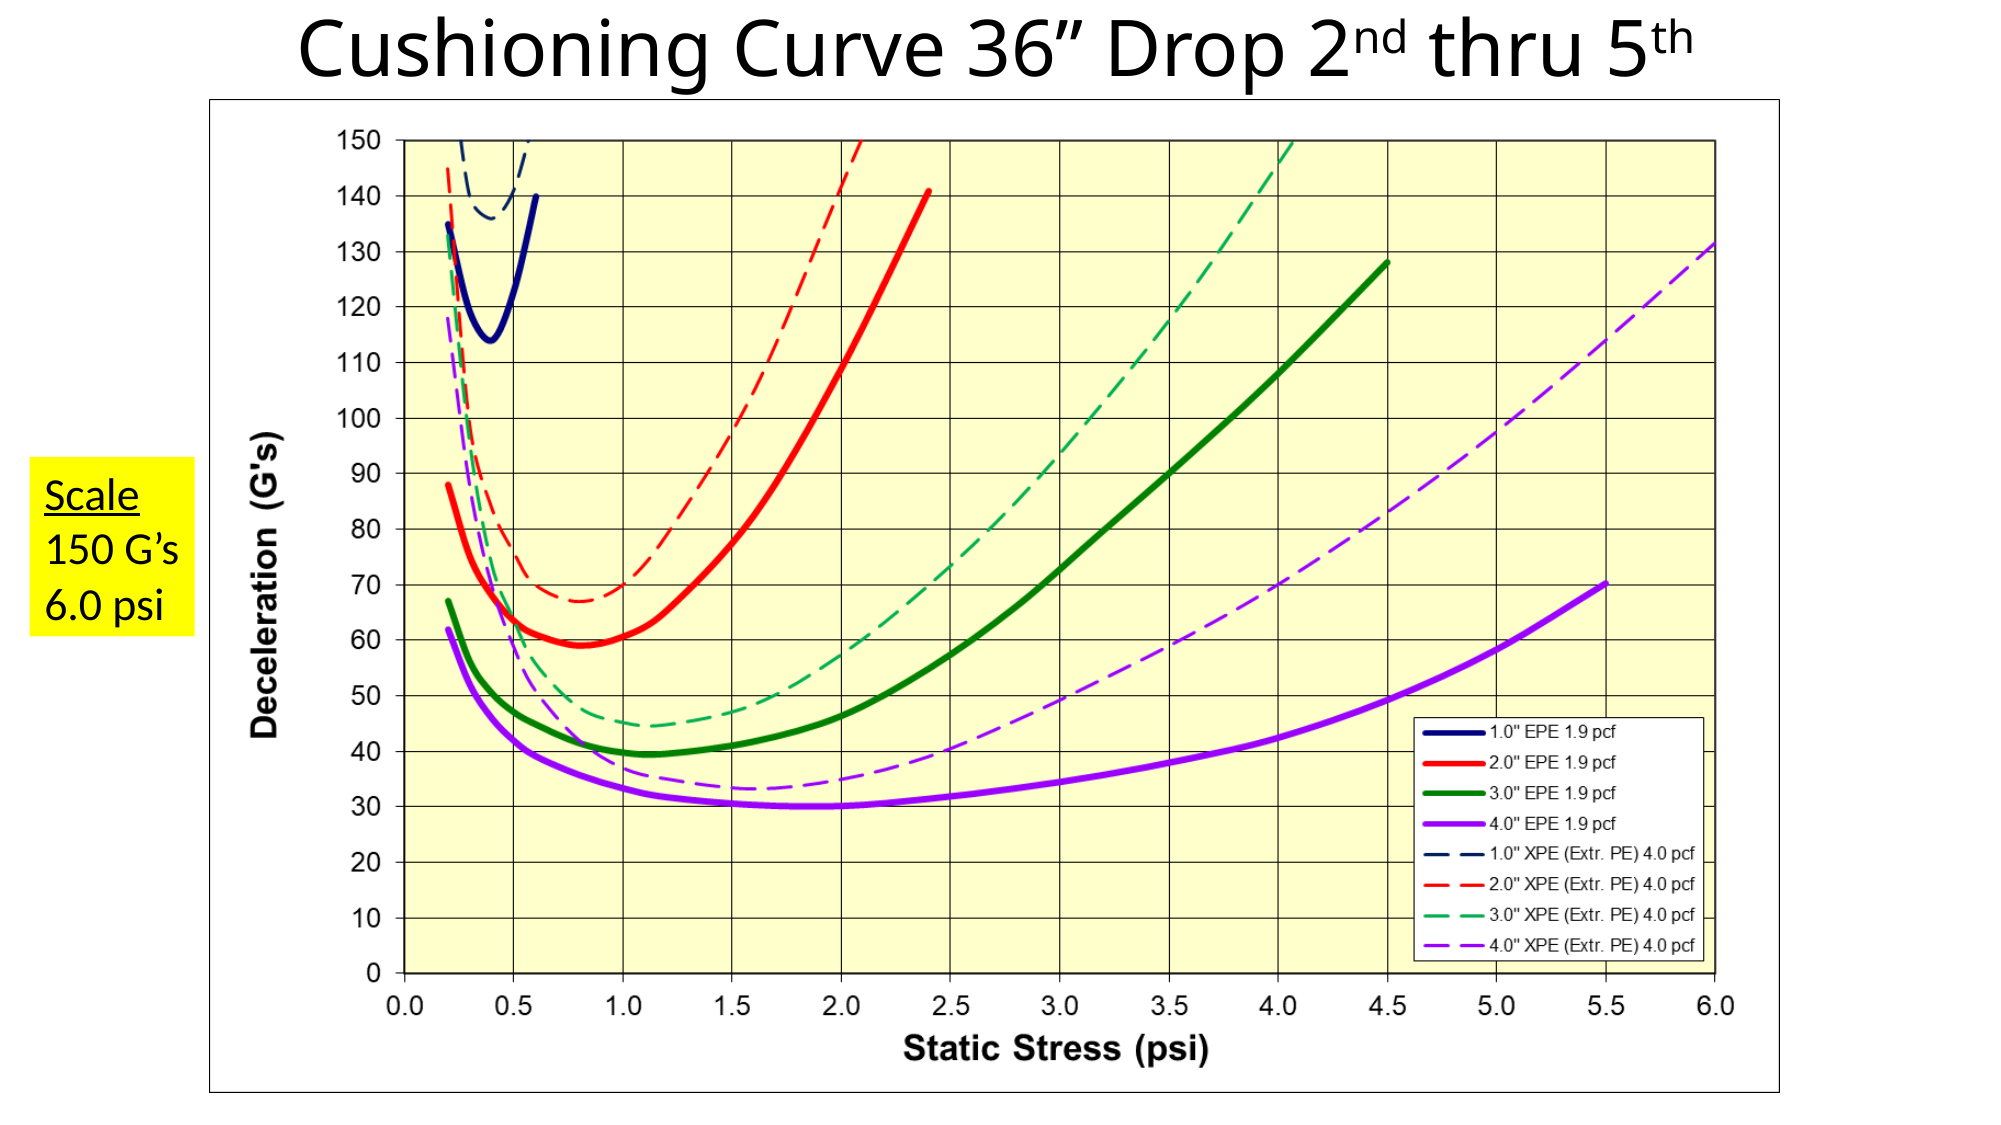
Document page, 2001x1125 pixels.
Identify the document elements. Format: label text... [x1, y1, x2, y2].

title Cushioning Curve 36” Drop 2nd thru 5th [245, 0, 1746, 99]
picture [209, 99, 1780, 1094]
text_box Scale 150 G’s 6.0 psi [29, 456, 195, 637]
